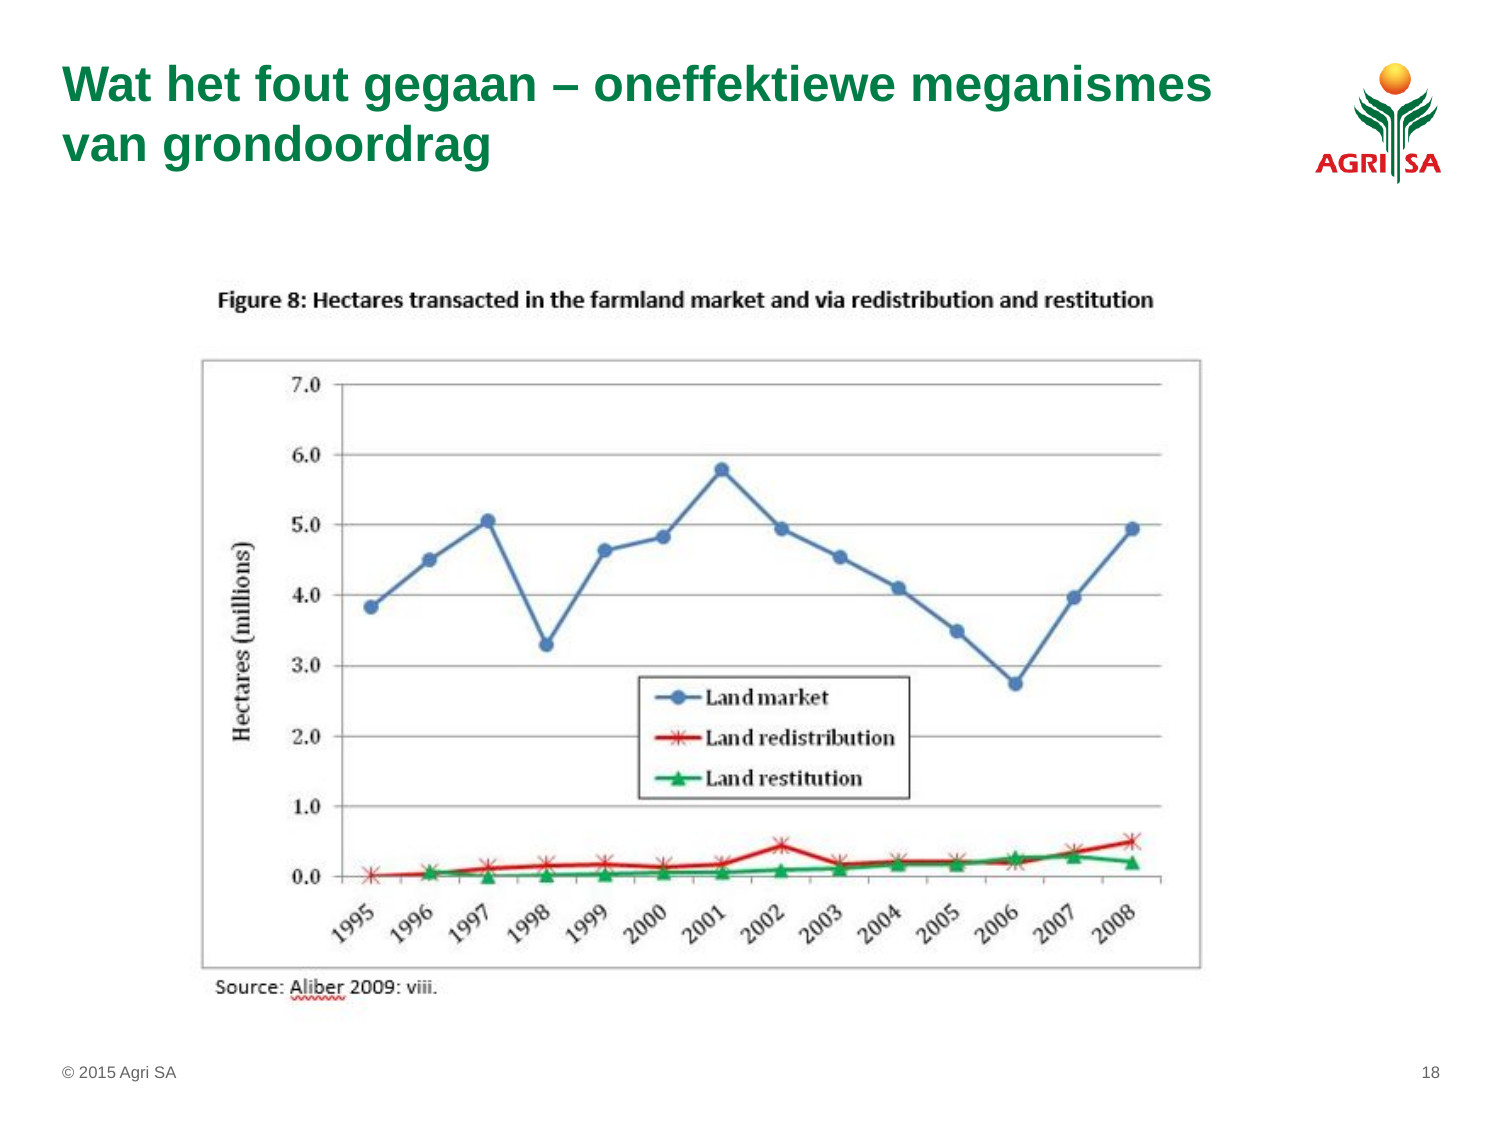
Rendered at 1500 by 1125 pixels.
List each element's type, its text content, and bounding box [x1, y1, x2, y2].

picture [1315, 63, 1441, 184]
slide_number 18 [1310, 1051, 1441, 1093]
title Wat het fout gegaan – oneffektiewe meganismes van grondoordrag [62, 51, 1265, 189]
picture [41, 211, 1355, 1048]
footer © 2015 Agri SA [62, 1057, 1303, 1093]
